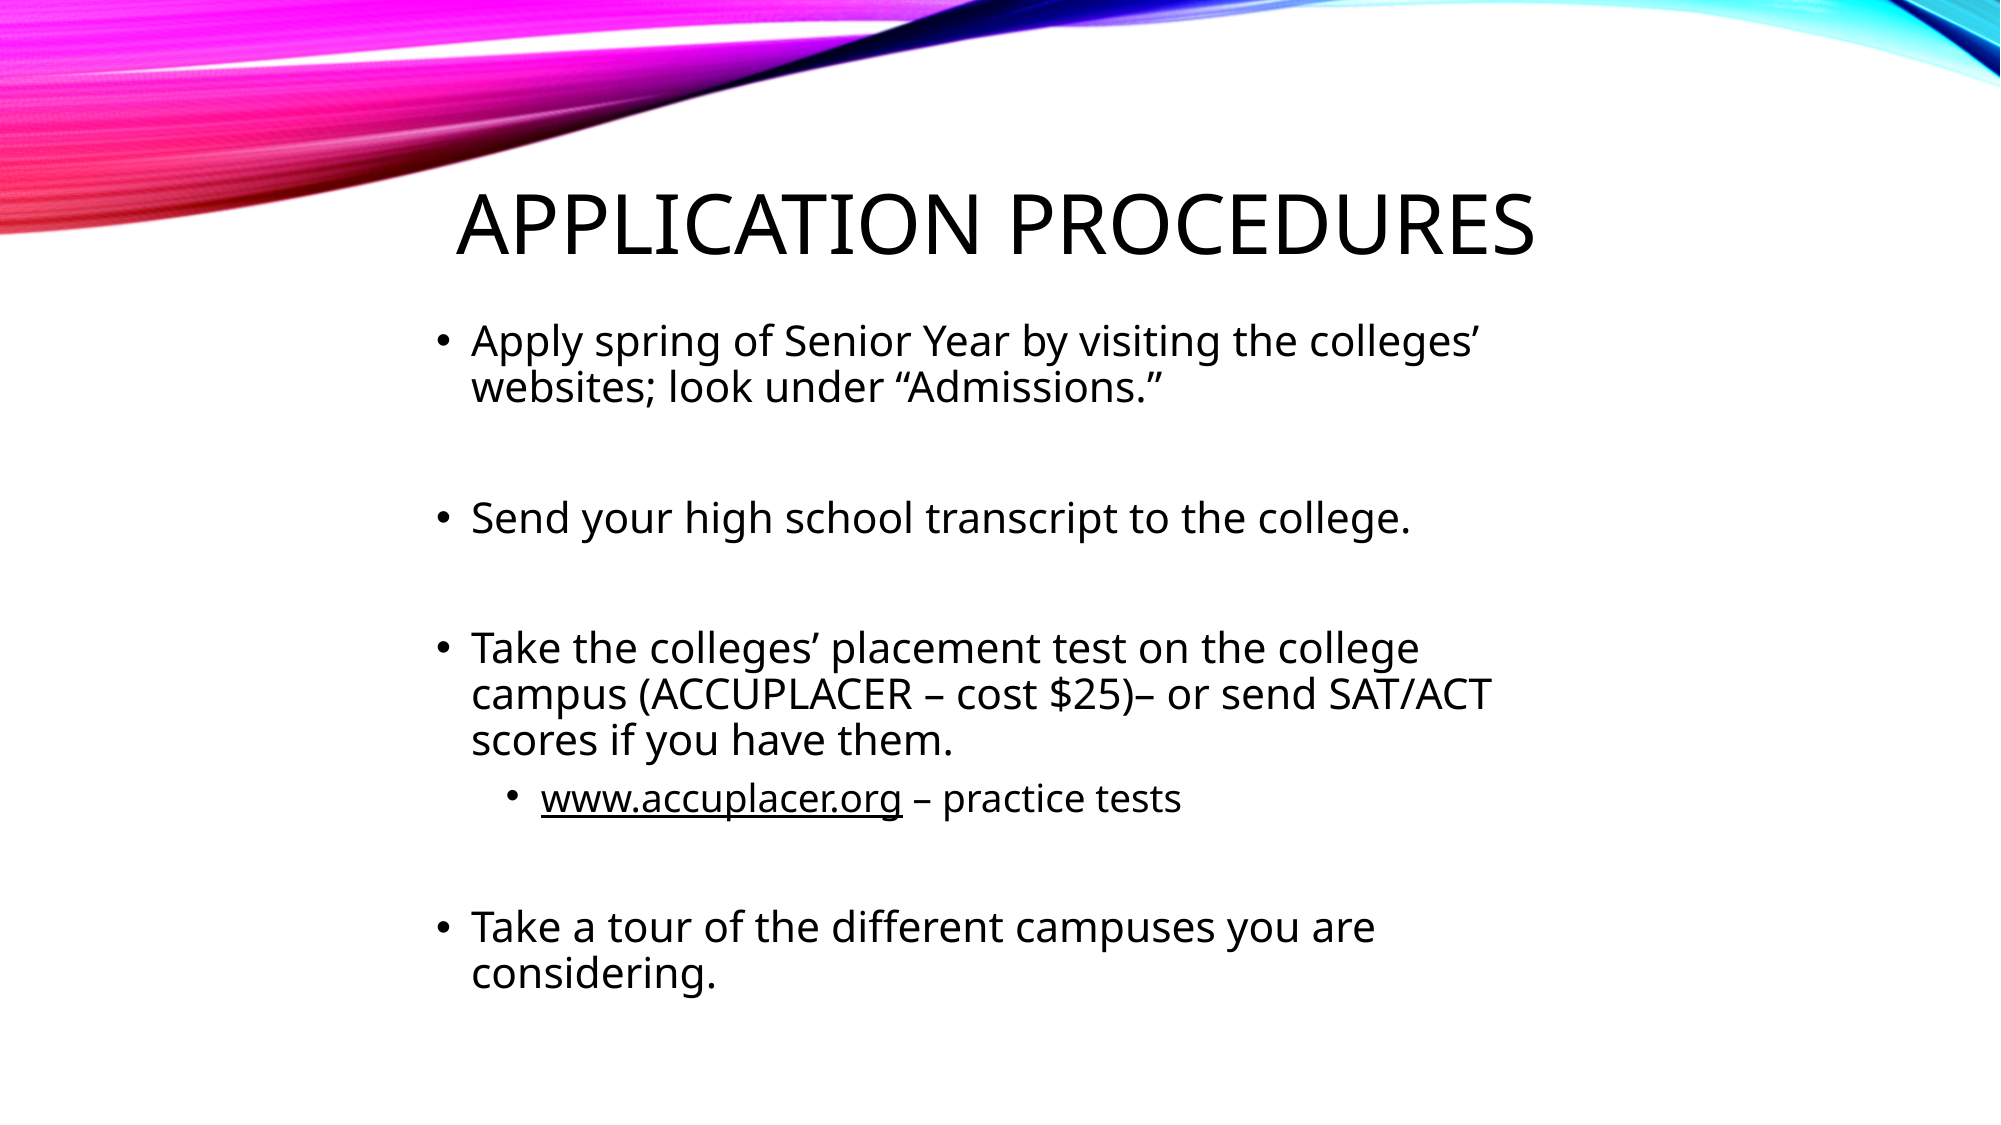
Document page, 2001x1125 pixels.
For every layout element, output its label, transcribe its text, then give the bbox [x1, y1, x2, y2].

list Apply spring of Senior Year by visiting the colleges’ websites; look under “Admissions.” Send your high school transcript to the college. Take the colleges’ placement test on the college campus (ACCUPLACER – cost $25)– or send SAT/ACT scores if you have them. www.accuplacer.org – practice tests Take a tour of the different campuses you are considering. [421, 312, 1533, 1013]
picture [1910, 0, 2000, 45]
title Application Procedures [421, 168, 1574, 288]
picture [1890, 0, 2000, 75]
picture [0, 0, 2000, 237]
